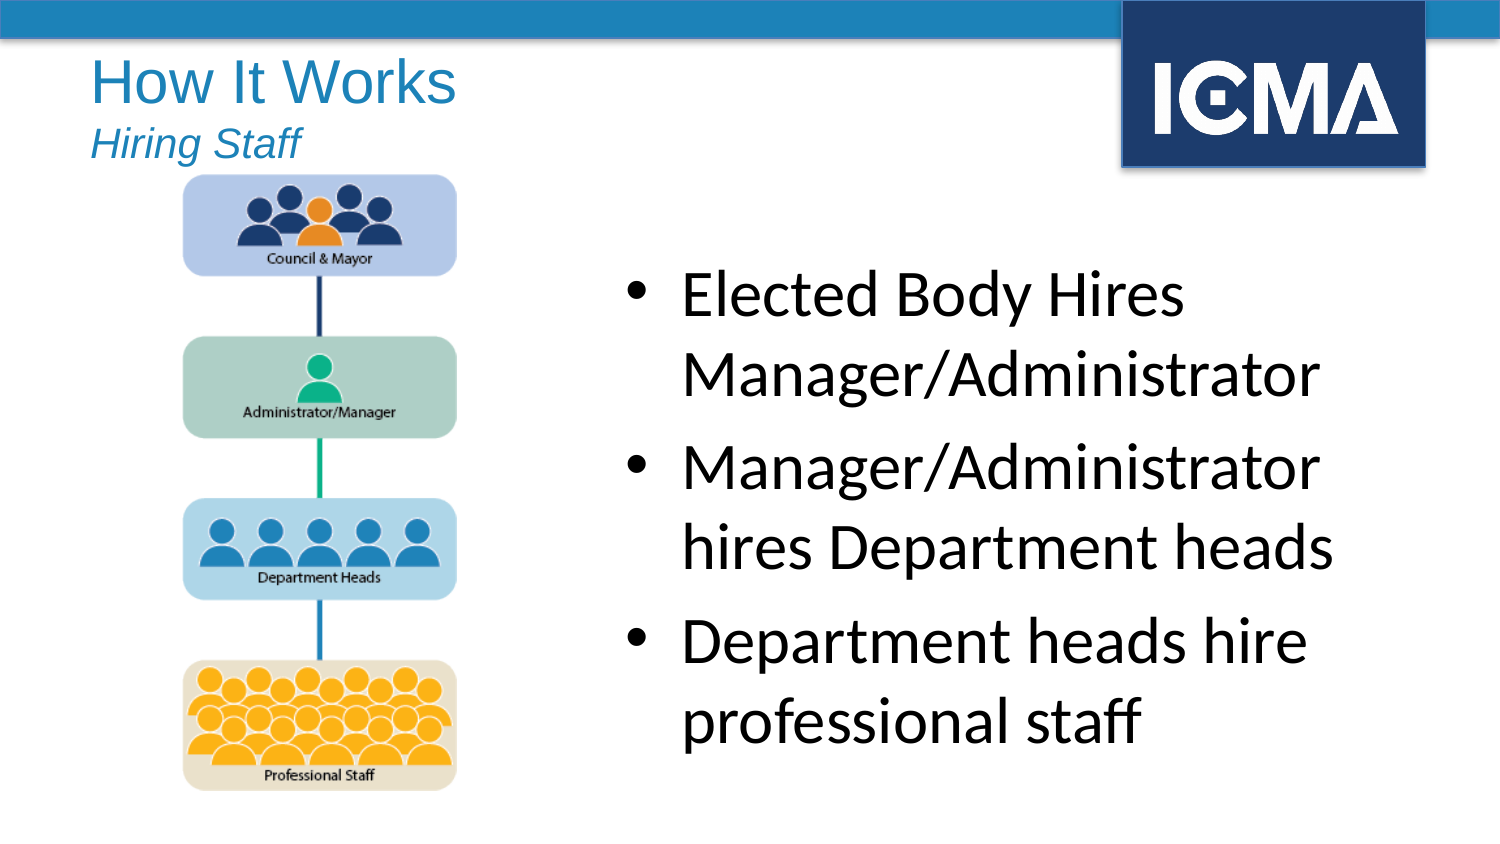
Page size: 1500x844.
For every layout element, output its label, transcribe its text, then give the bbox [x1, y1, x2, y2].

picture [1150, 56, 1403, 139]
list Elected Body Hires Manager/Administrator Manager/Administrator hires Department heads Department heads hire professional staff [610, 241, 1449, 795]
title How It Works Hiring Staff [75, 33, 1114, 175]
picture [182, 174, 458, 791]
